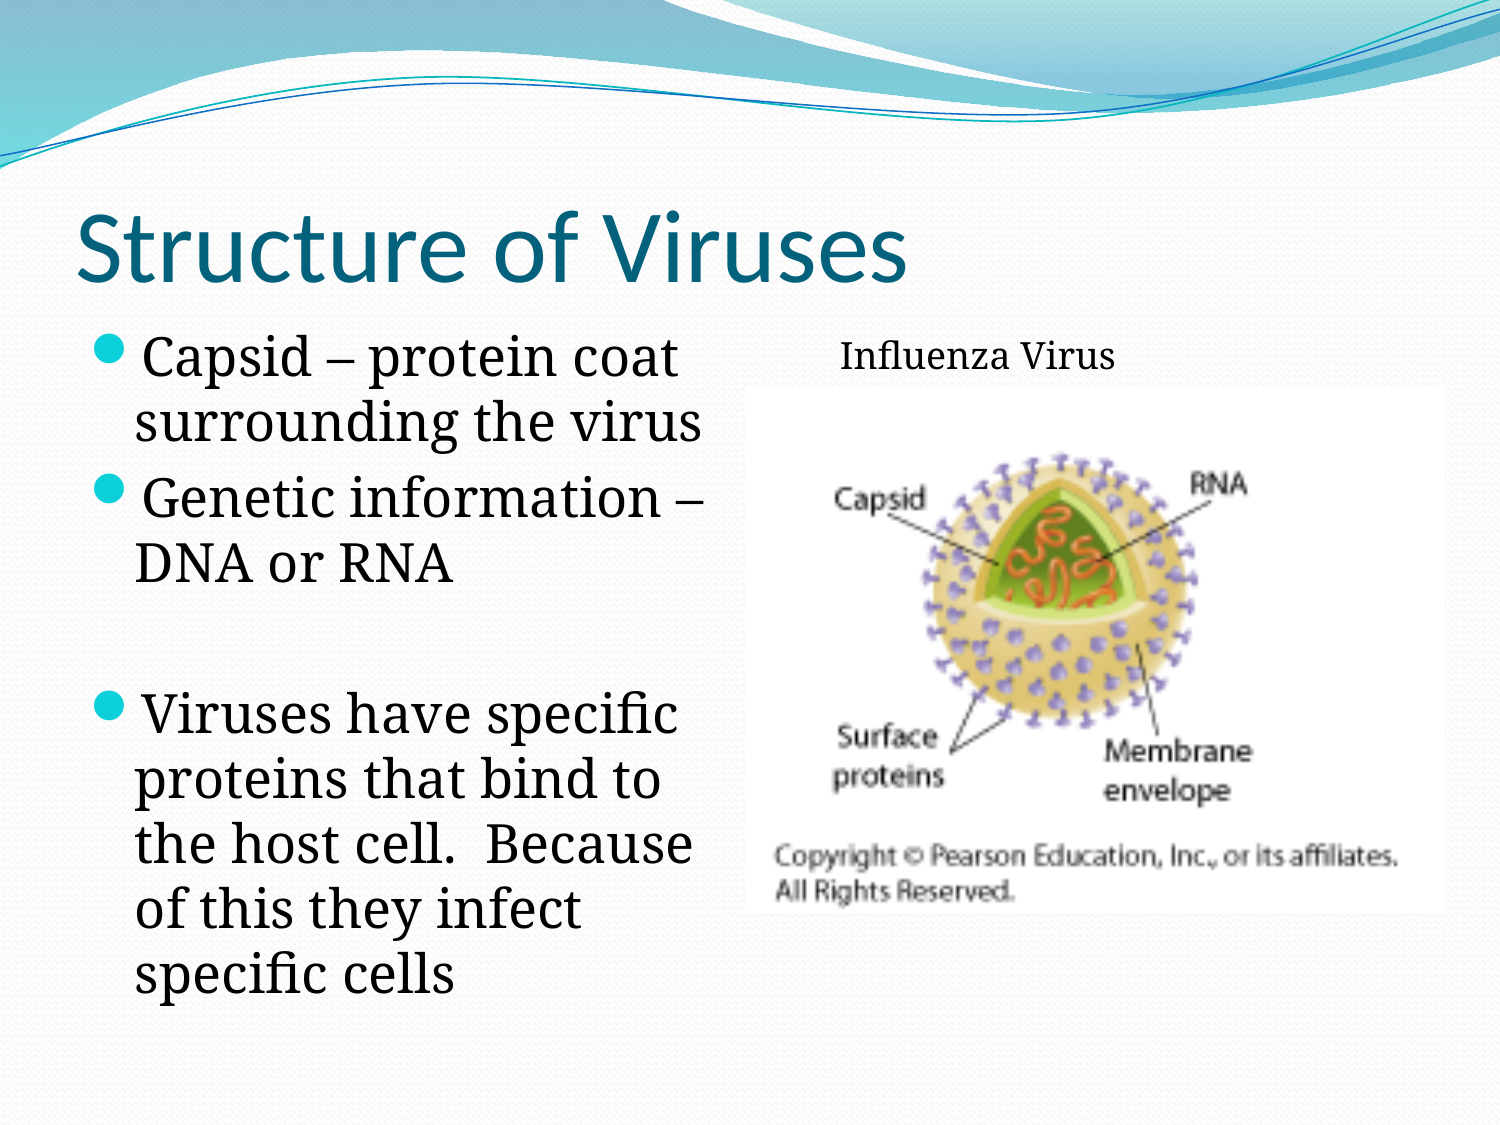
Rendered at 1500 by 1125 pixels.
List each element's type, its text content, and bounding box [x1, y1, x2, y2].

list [745, 387, 1444, 913]
list Capsid – protein coat surrounding the virus Genetic information – DNA or RNA Viruses have specific proteins that bind to the host cell. Because of this they infect specific cells [75, 314, 738, 1043]
title Structure of Viruses [75, 115, 1425, 303]
text_box Influenza Virus [824, 324, 1350, 385]
